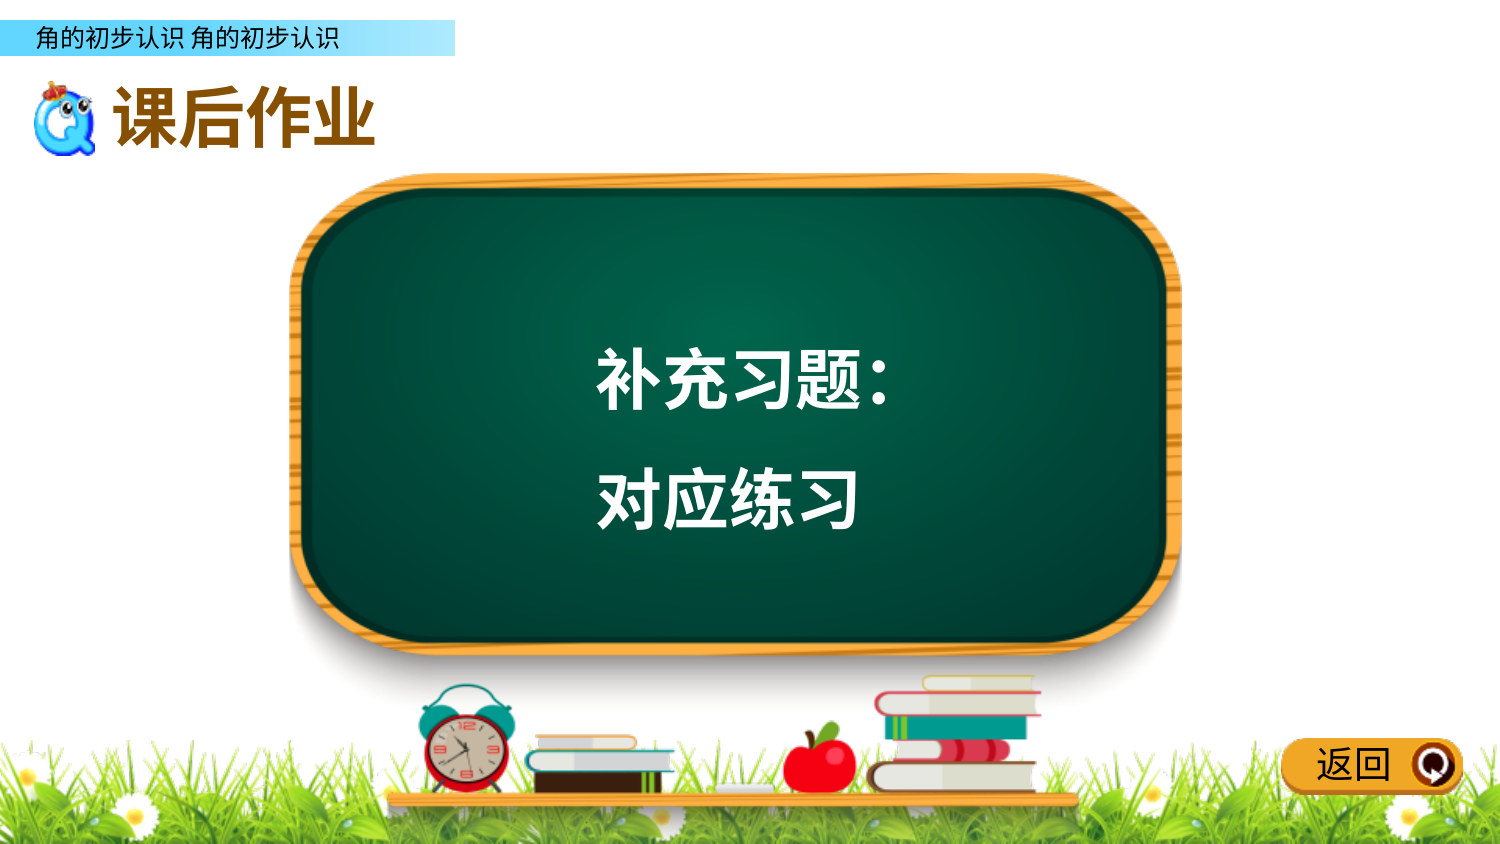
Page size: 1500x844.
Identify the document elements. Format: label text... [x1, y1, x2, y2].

picture [34, 80, 96, 157]
picture [0, 173, 1500, 844]
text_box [1281, 733, 1464, 795]
text_box 课后作业 [100, 69, 404, 161]
